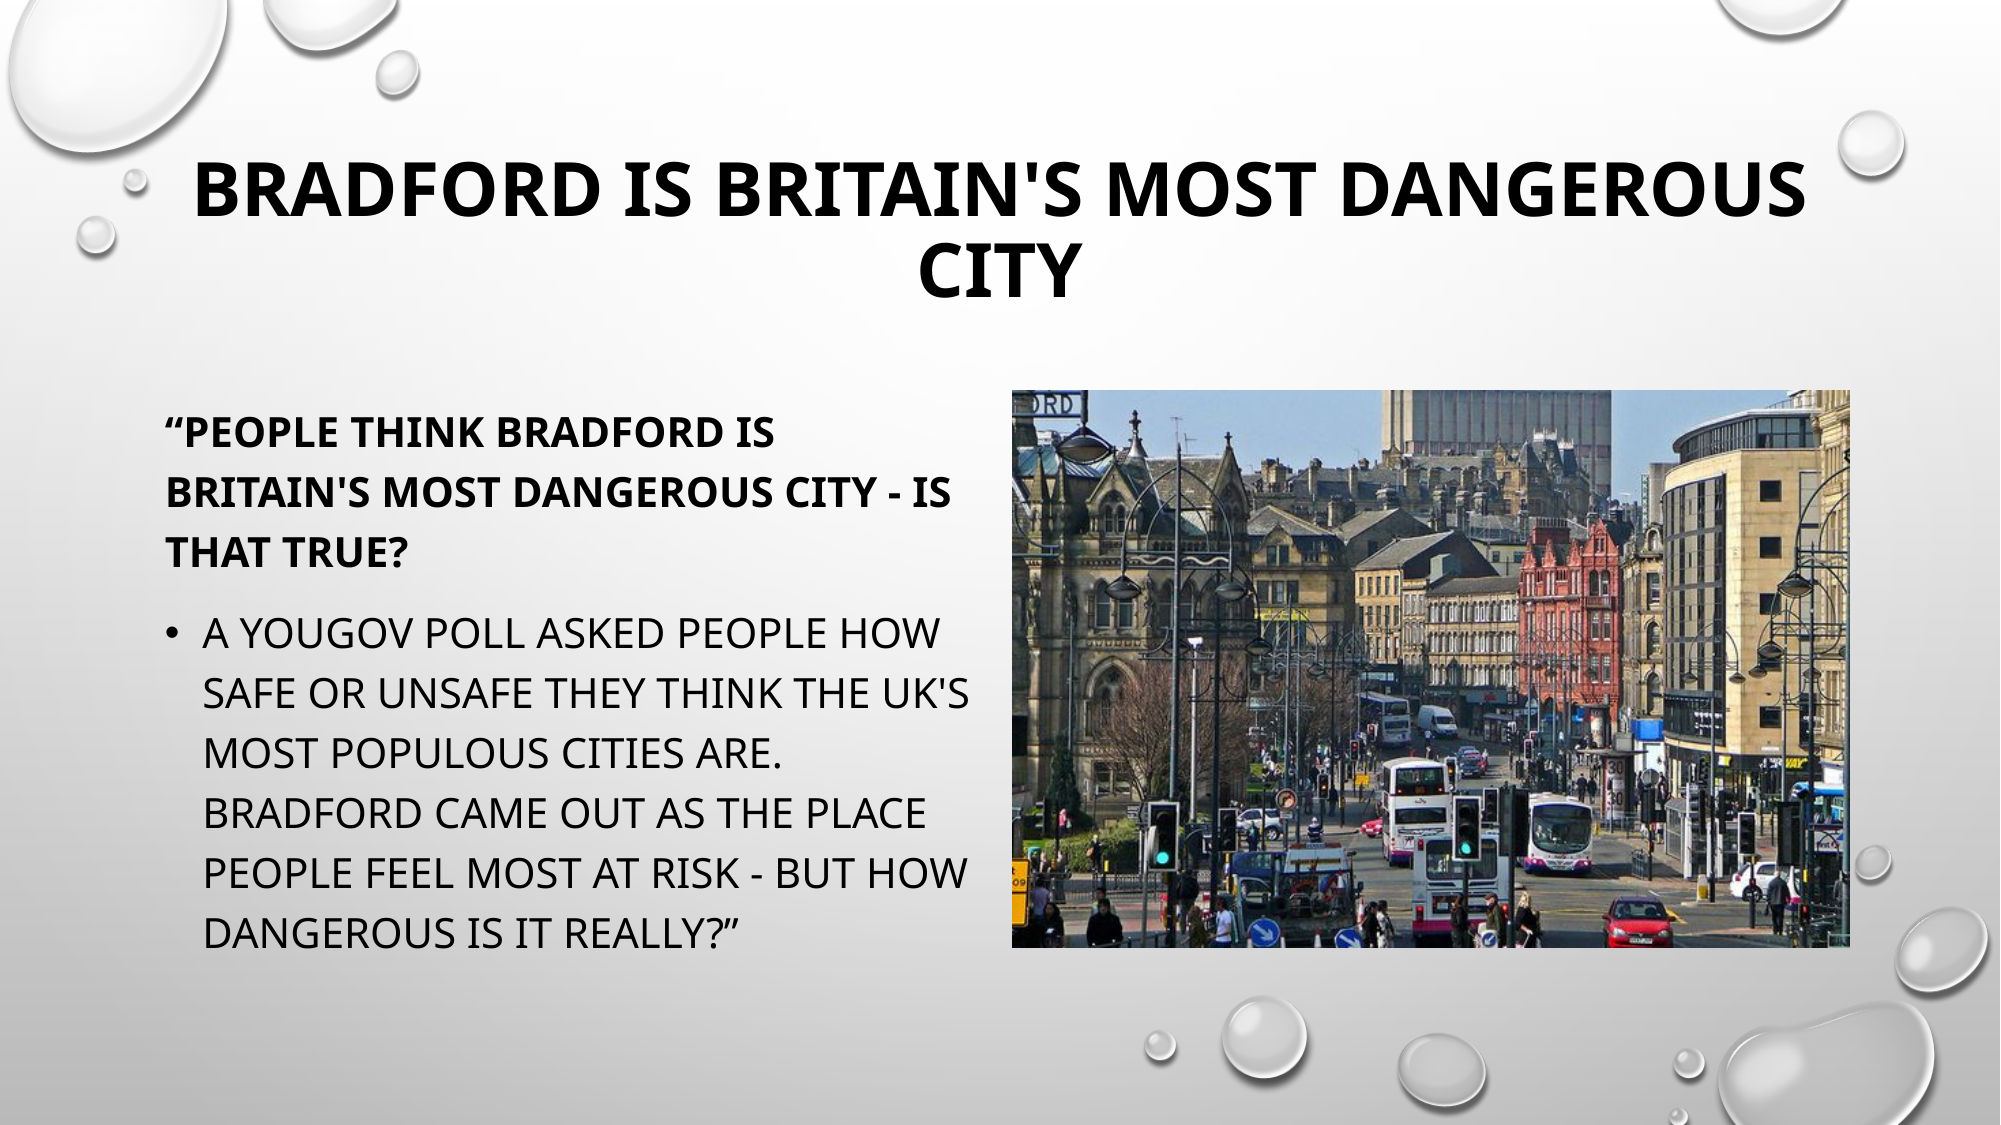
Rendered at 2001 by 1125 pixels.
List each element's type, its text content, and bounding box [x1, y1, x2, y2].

title Bradford is Britain's most dangerous city [149, 101, 1851, 364]
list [1012, 390, 1851, 948]
picture [0, 0, 2000, 1125]
list “People think Bradford is Britain's most dangerous city - is that true? A YouGov poll asked people how safe or unsafe they think the UK's most populous cities are. Bradford came out as the place people feel most at risk - but how dangerous is it really?” [149, 388, 988, 950]
